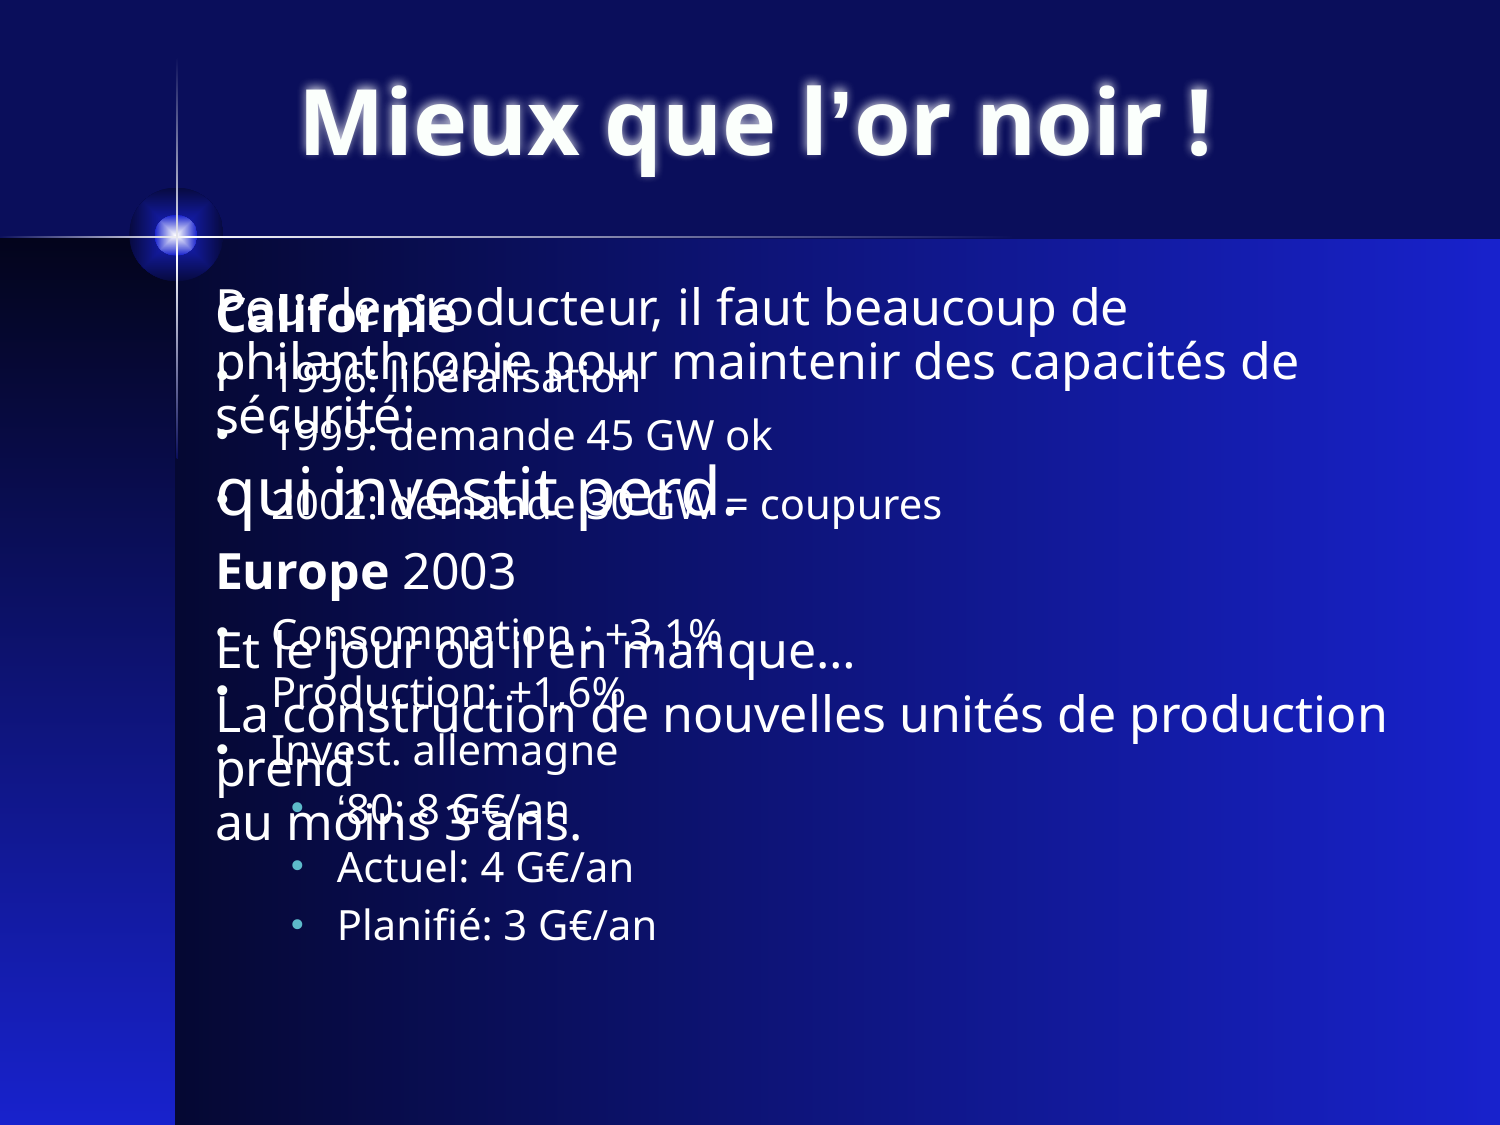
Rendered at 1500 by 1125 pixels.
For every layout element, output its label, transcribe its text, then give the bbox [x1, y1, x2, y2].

list Californie 1996: libéralisation 1999: demande 45 GW ok 2002: demande 30 GW = coupures Europe 2003 Consommation : +3,1% Production: +1,6% Invest. allemagne ‘80: 8 G€/an Actuel: 4 G€/an Planifié: 3 G€/an [200, 275, 1475, 1025]
title Mieux que l’or noir ! [24, 24, 1488, 213]
